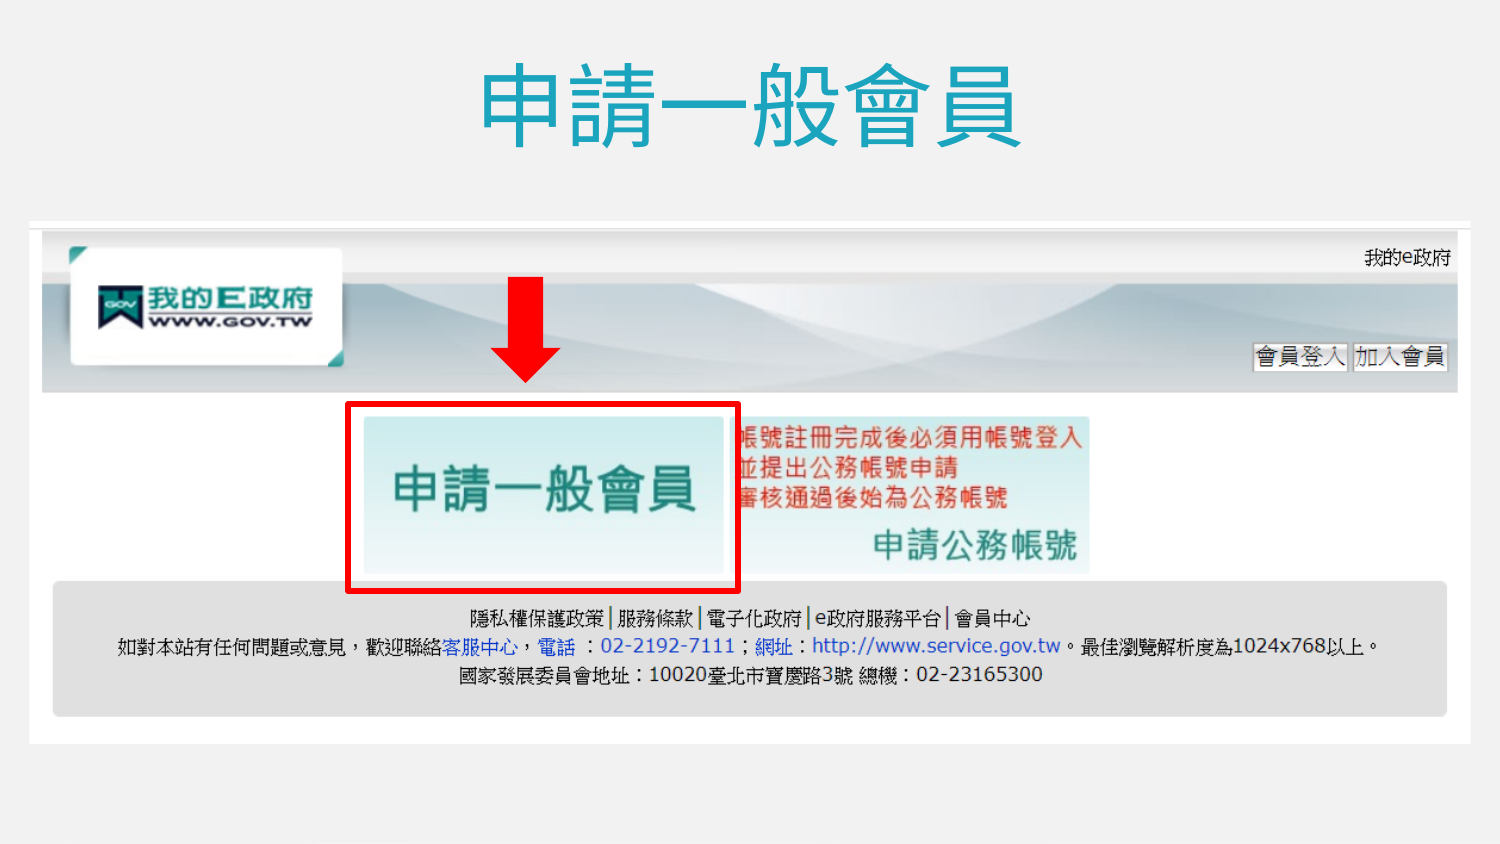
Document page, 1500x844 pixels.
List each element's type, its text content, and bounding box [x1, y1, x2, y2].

picture [29, 220, 1471, 744]
title 申請一般會員 [75, 33, 1425, 175]
